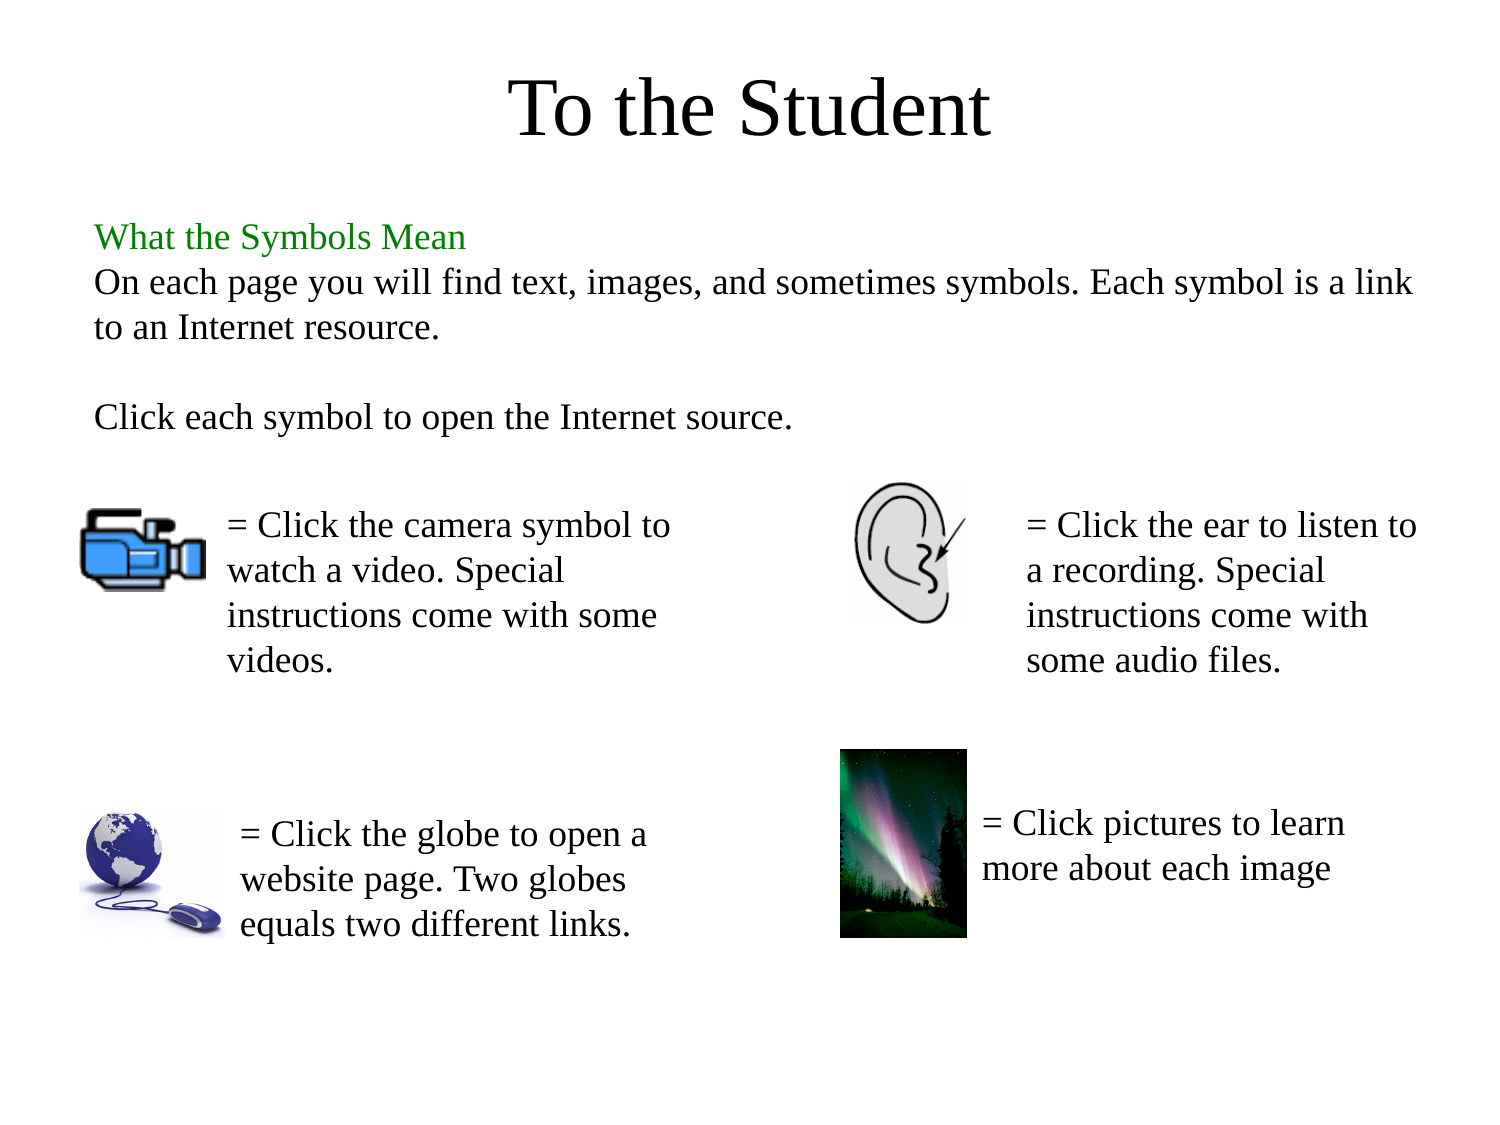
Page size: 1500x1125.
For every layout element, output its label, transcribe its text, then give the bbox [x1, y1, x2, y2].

title To the Student [0, 0, 1500, 205]
text_box = Click the camera symbol to watch a video. Special instructions come with some videos. [212, 492, 698, 688]
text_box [840, 749, 1441, 938]
text_box = Click the ear to listen to a recording. Special instructions come with some audio files. [1011, 492, 1441, 688]
picture [840, 478, 970, 627]
picture [78, 806, 226, 938]
picture [78, 508, 206, 592]
text_box What the Symbols Mean On each page you will find text, images, and sometimes symbols. Each symbol is a link to an Internet resource. Click each symbol to open the Internet source. [79, 204, 1443, 445]
text_box = Click the globe to open a website page. Two globes equals two different links. [224, 801, 698, 952]
